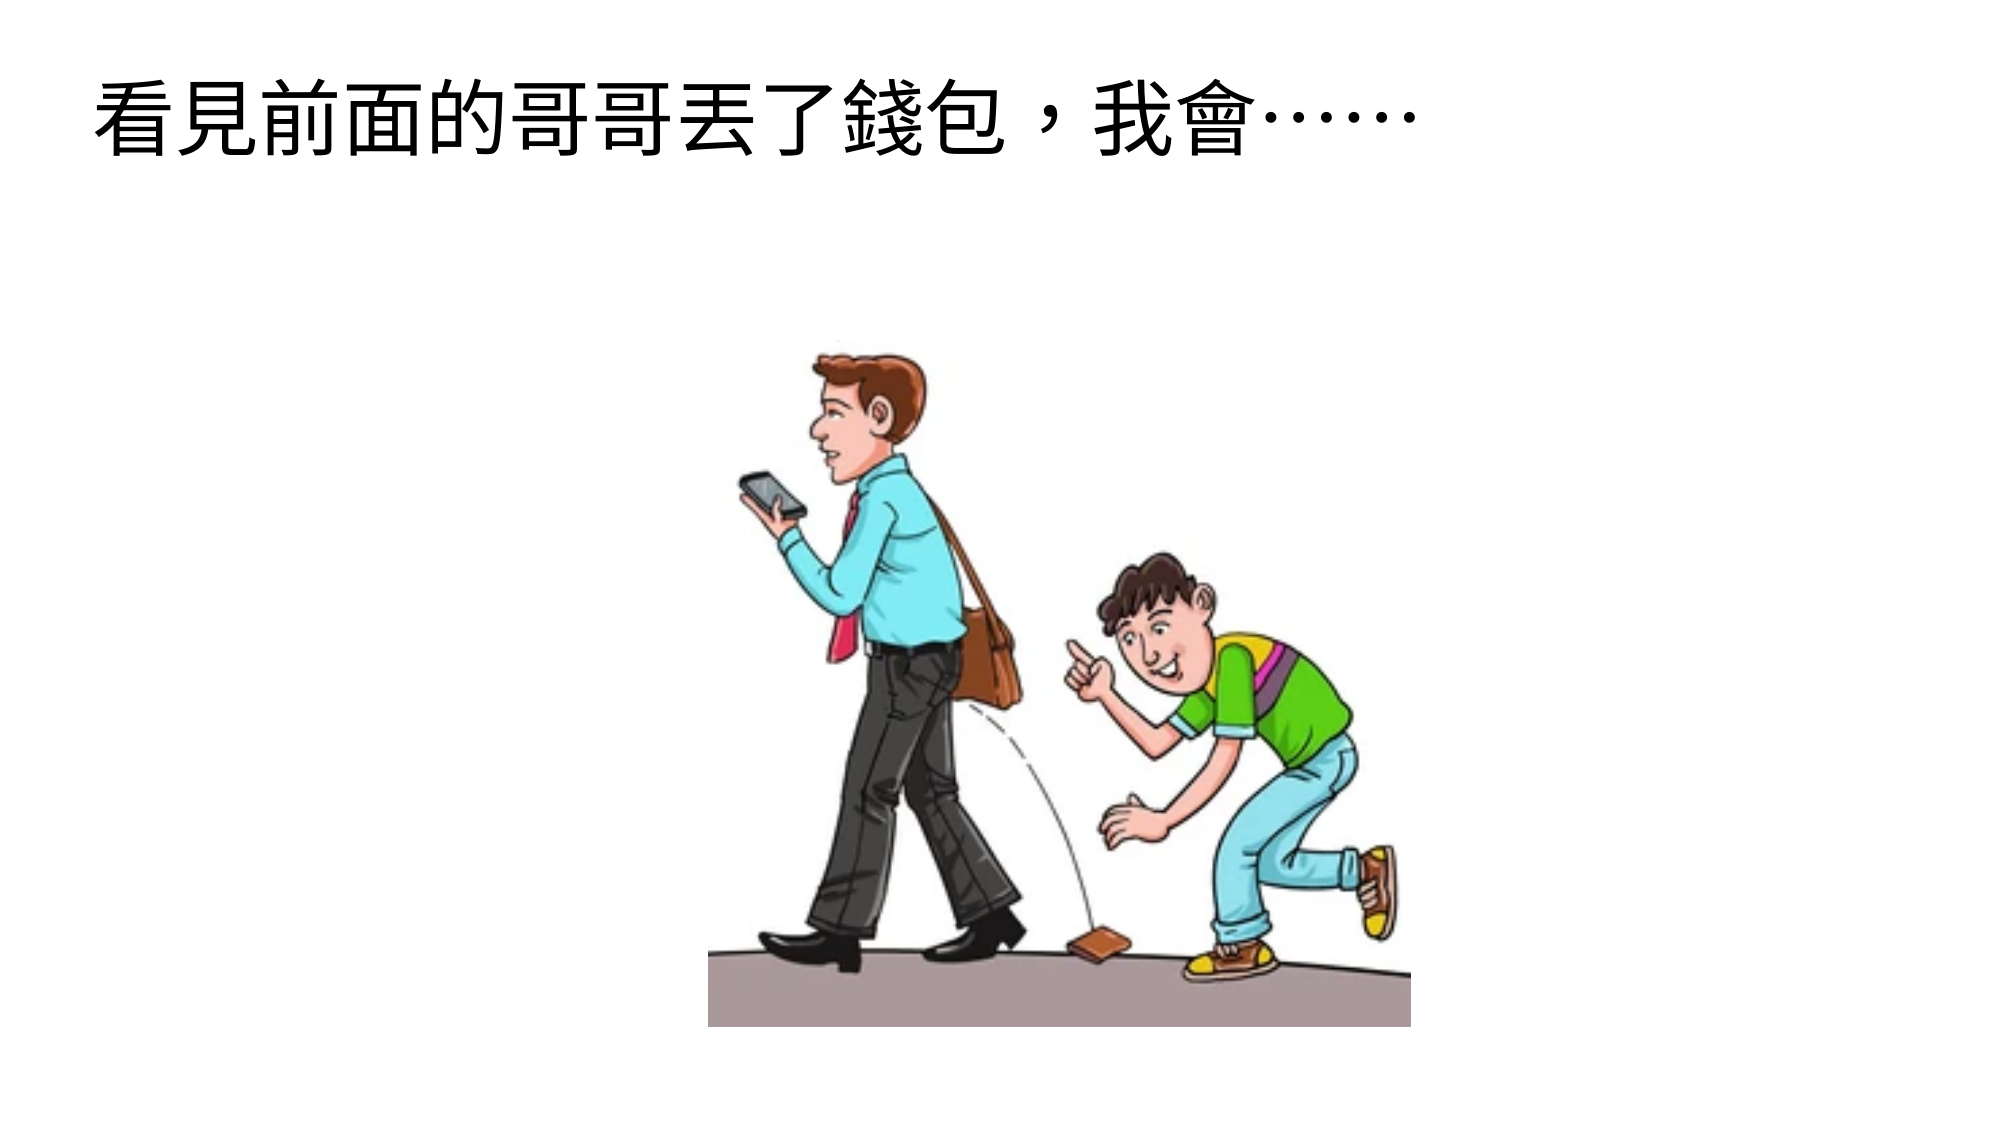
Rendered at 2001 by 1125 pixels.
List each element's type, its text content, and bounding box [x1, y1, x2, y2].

picture [707, 340, 1411, 1027]
text_box 看見前面的哥哥丟了錢包，我會⋯⋯ [77, 58, 1440, 174]
